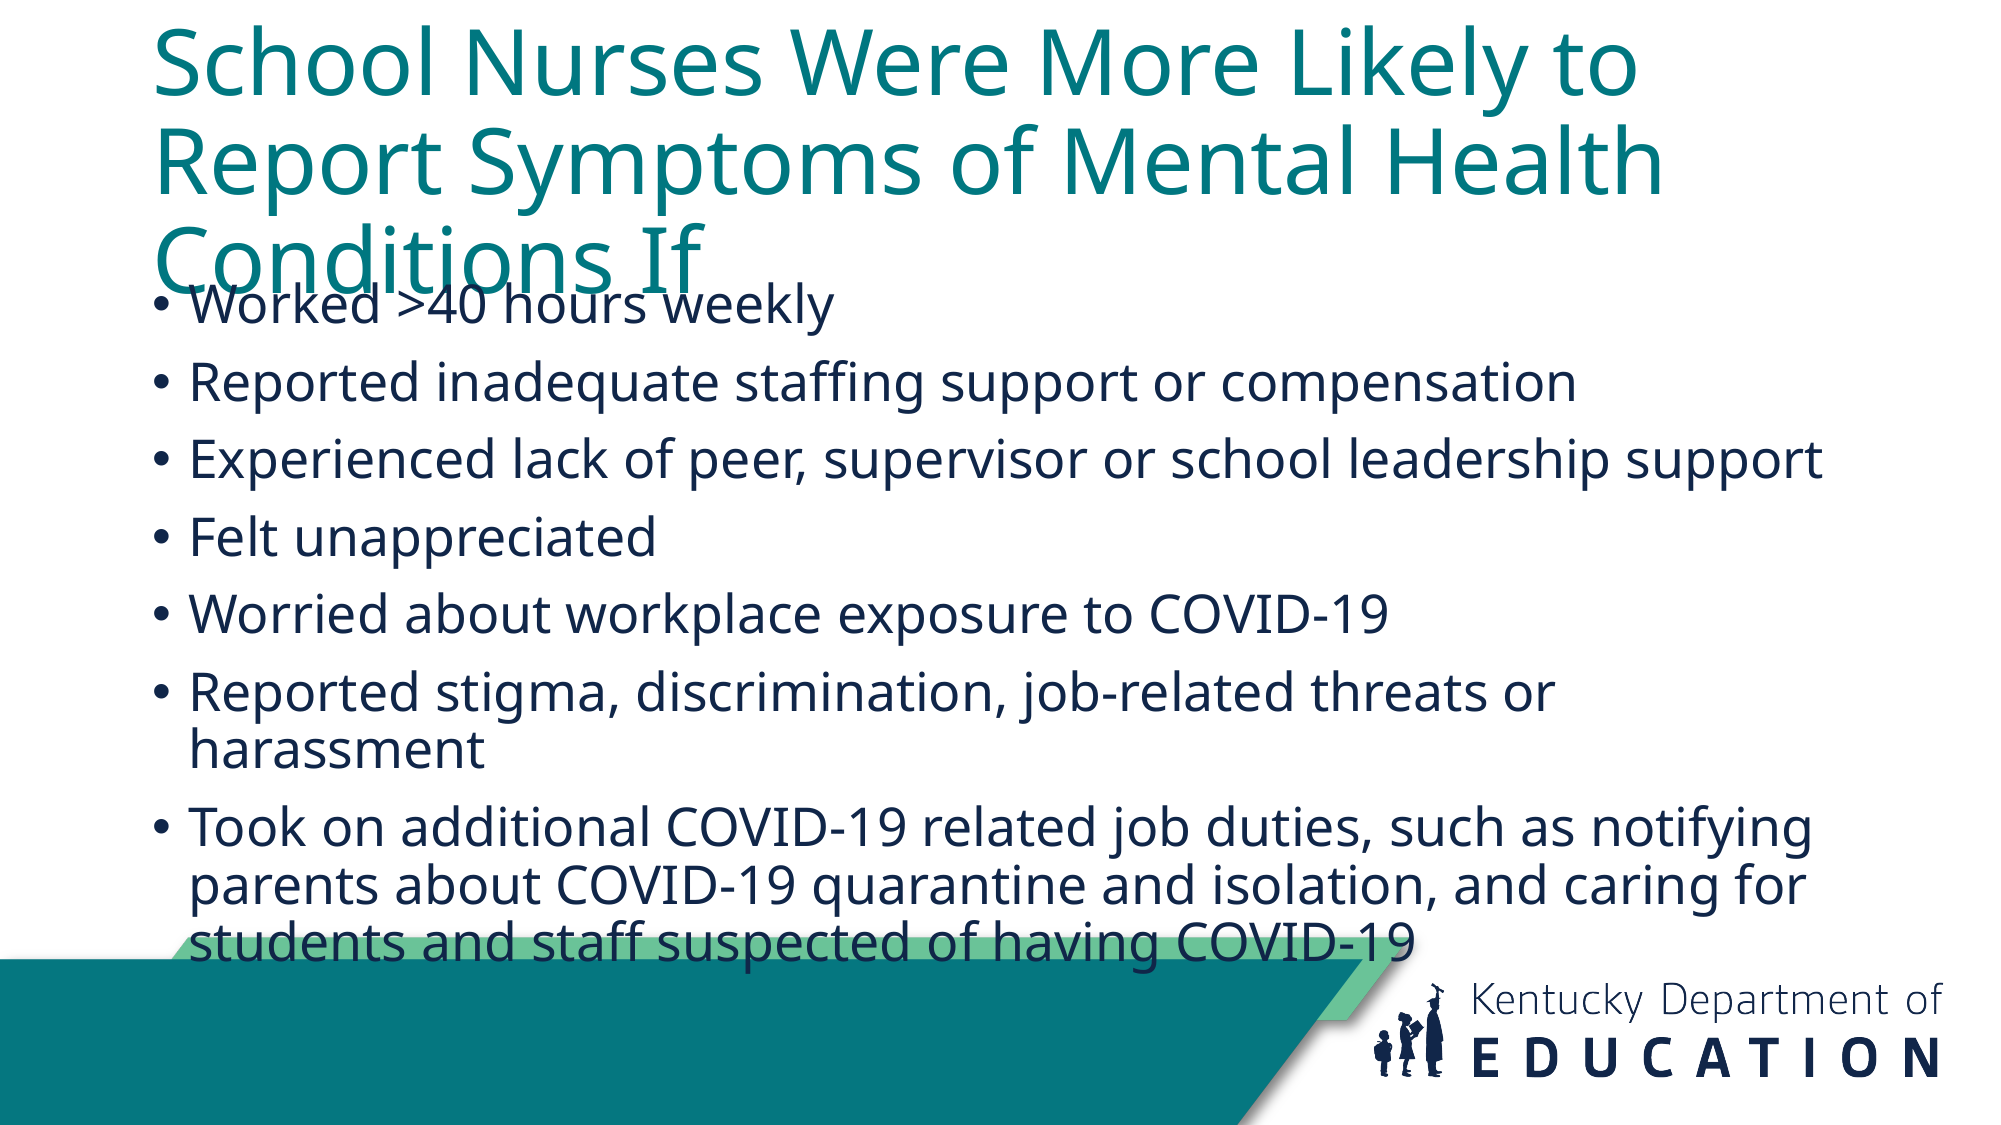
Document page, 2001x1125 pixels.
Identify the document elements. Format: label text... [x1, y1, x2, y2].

title School Nurses Were More Likely to Report Symptoms of Mental Health Conditions If [137, 55, 1863, 270]
list Worked >40 hours weekly Reported inadequate staffing support or compensation Experienced lack of peer, supervisor or school leadership support Felt unappreciated Worried about workplace exposure to COVID-19 Reported stigma, discrimination, job-related threats or harassment Took on additional COVID-19 related job duties, such as notifying parents about COVID-19 quarantine and isolation, and caring for students and staff suspected of having COVID-19 [137, 270, 1863, 985]
picture [0, 0, 2001, 1125]
